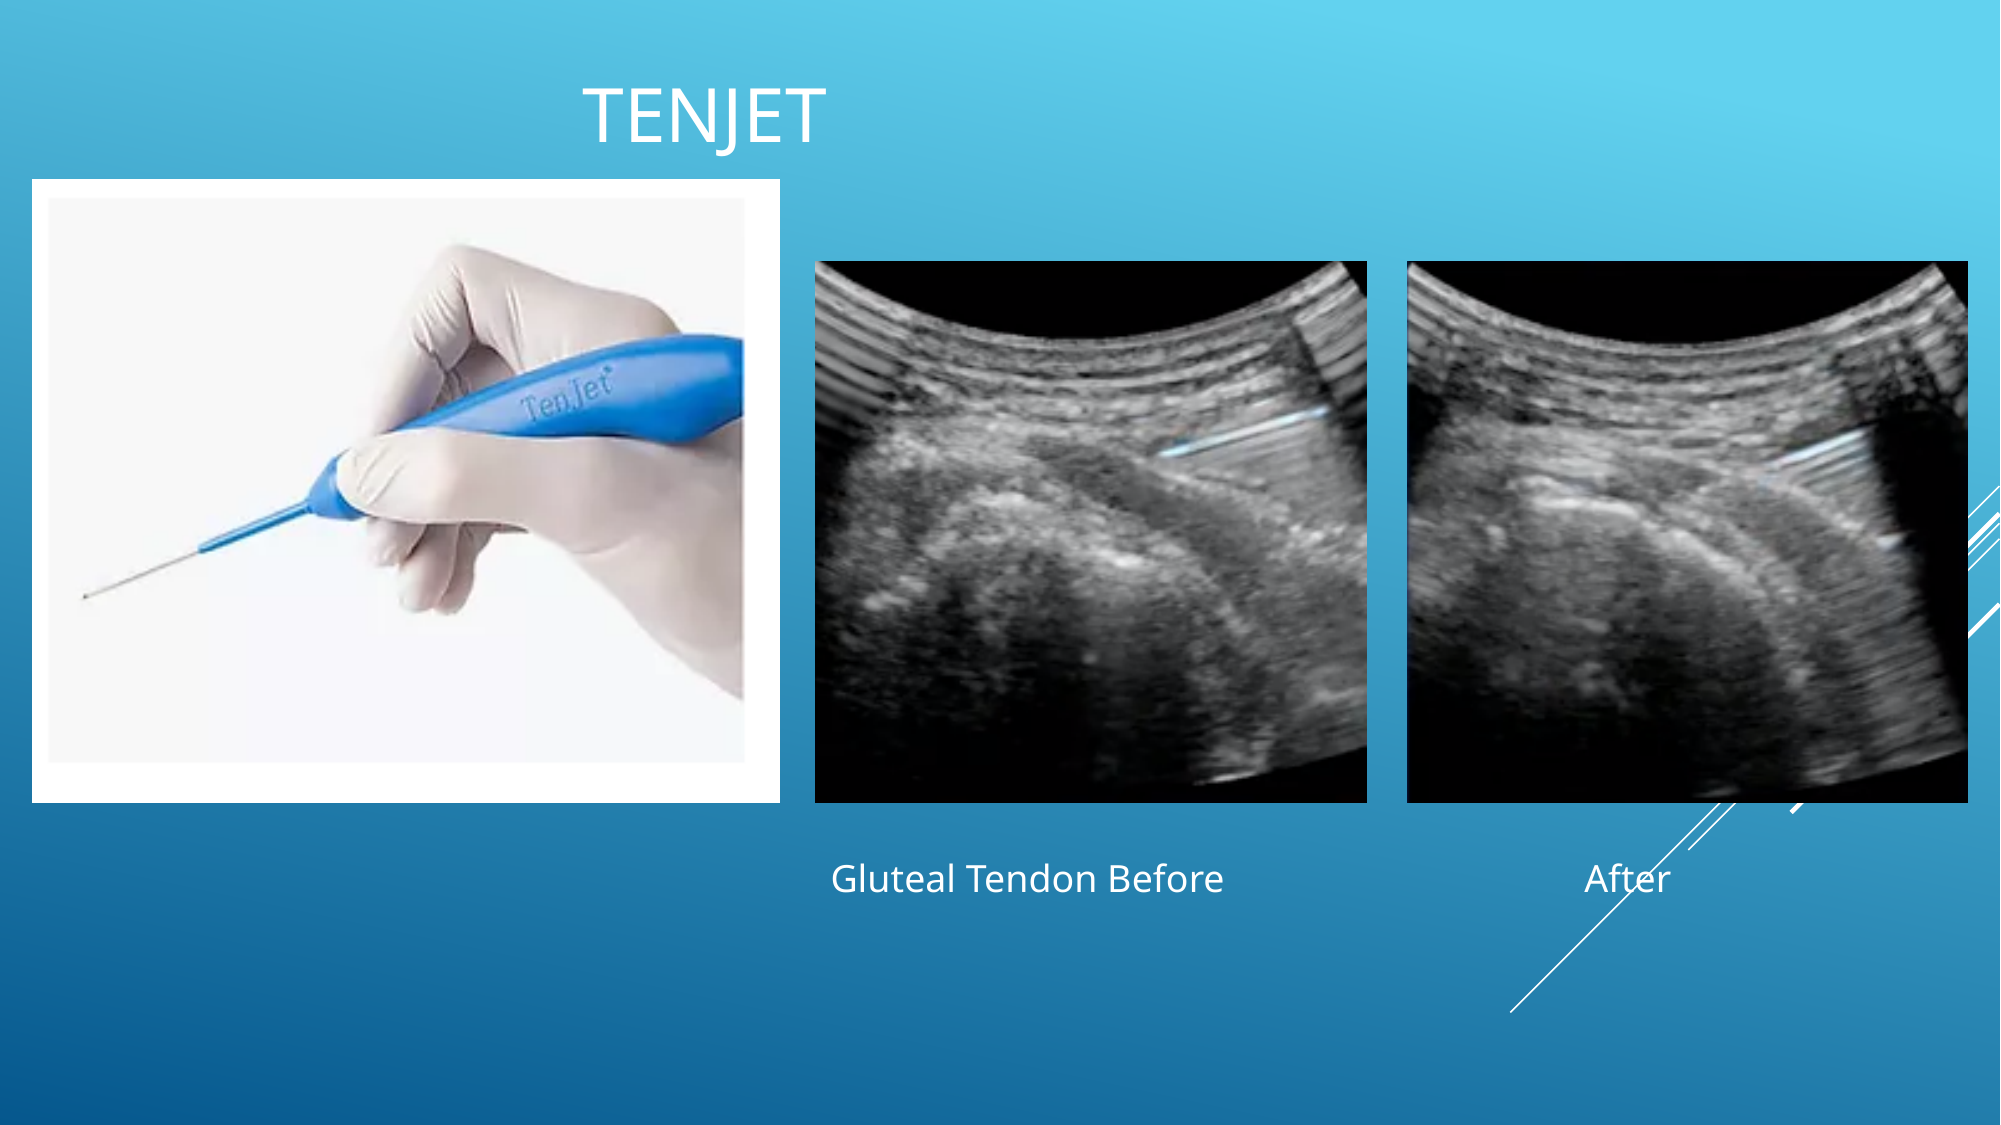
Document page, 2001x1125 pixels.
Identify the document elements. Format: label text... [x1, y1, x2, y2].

text_box Gluteal Tendon Before After [815, 847, 1930, 908]
picture [32, 179, 781, 803]
picture [815, 260, 1368, 803]
title TENJET [567, 0, 1968, 237]
picture [1406, 261, 1968, 803]
